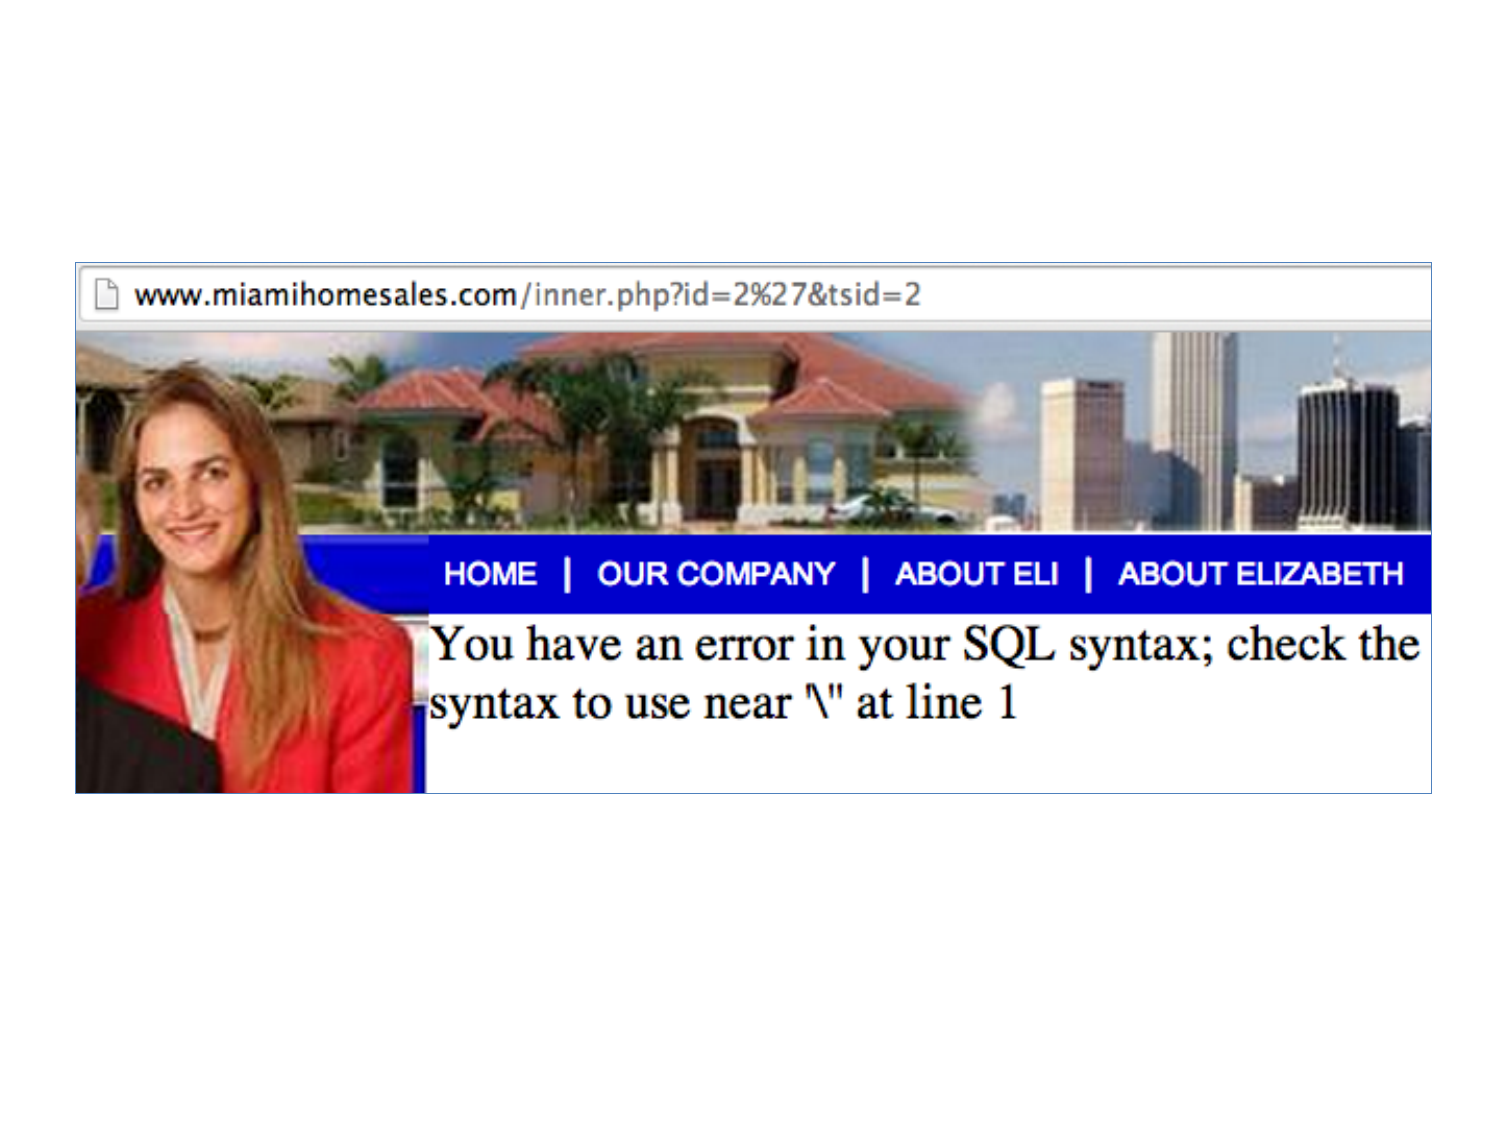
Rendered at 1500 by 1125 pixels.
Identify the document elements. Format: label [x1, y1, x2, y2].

picture [74, 262, 1432, 794]
